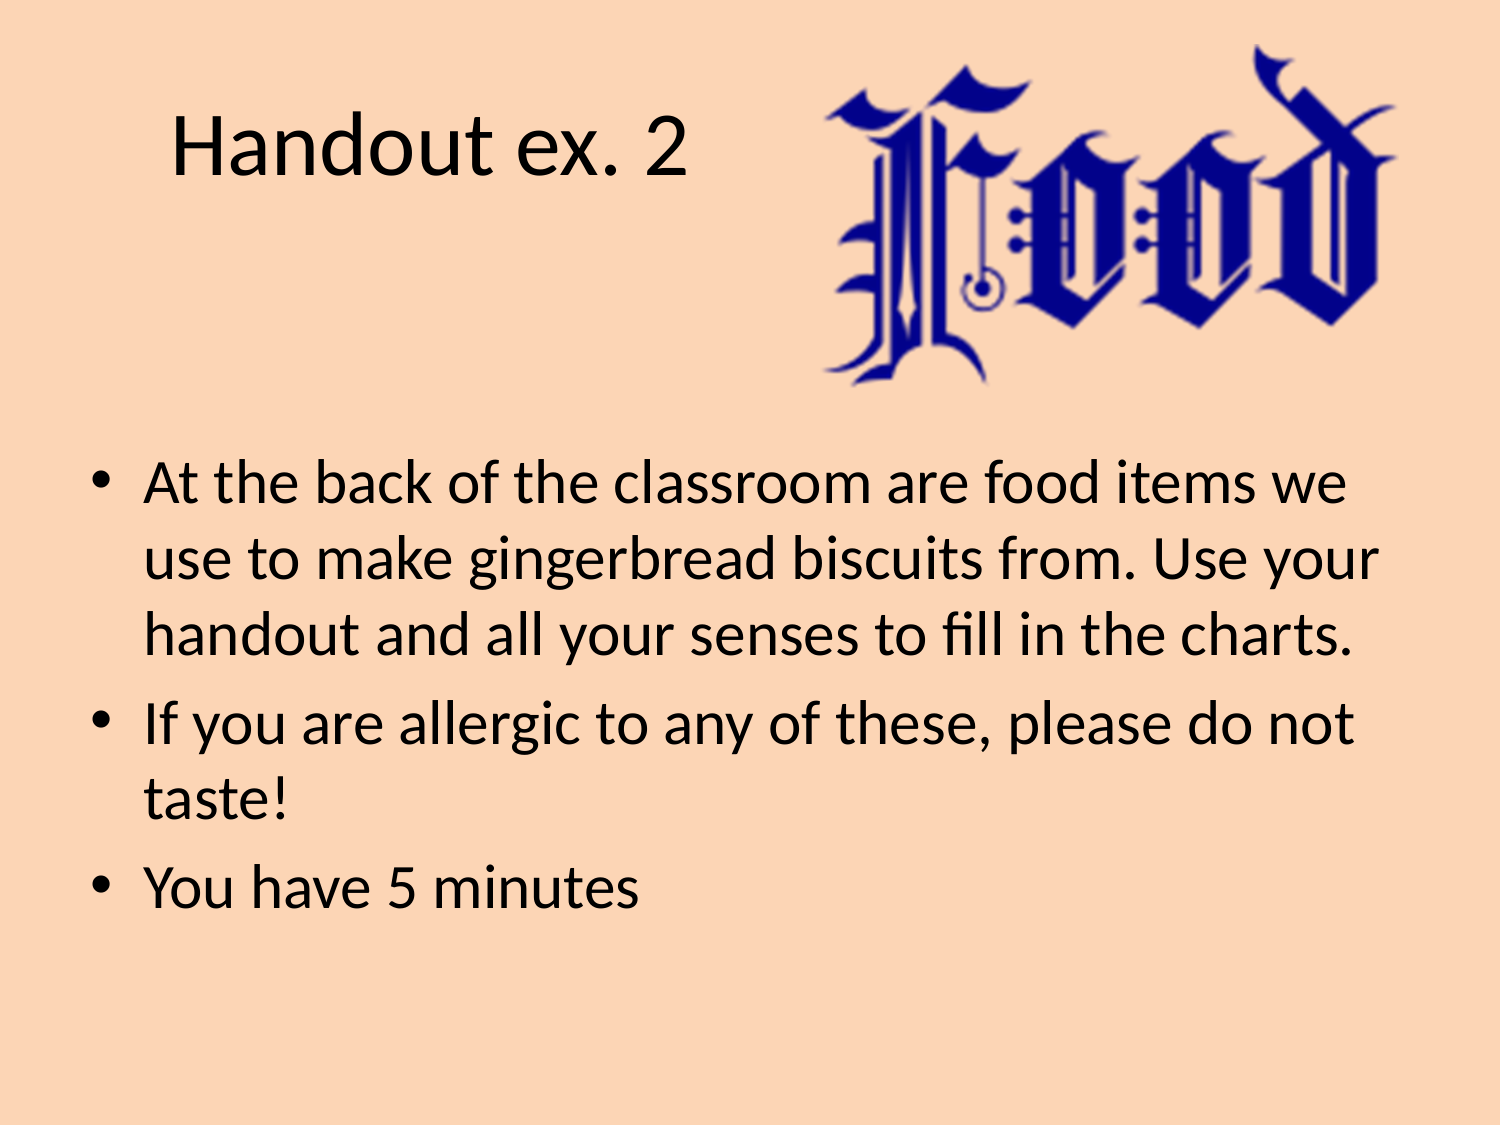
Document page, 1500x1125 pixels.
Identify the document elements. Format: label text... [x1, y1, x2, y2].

list At the back of the classroom are food items we use to make gingerbread biscuits from. Use your handout and all your senses to fill in the charts. If you are allergic to any of these, please do not taste! You have 5 minutes [75, 432, 1425, 1005]
title Handout ex. 2 [75, 45, 786, 233]
picture [820, 44, 1400, 391]
